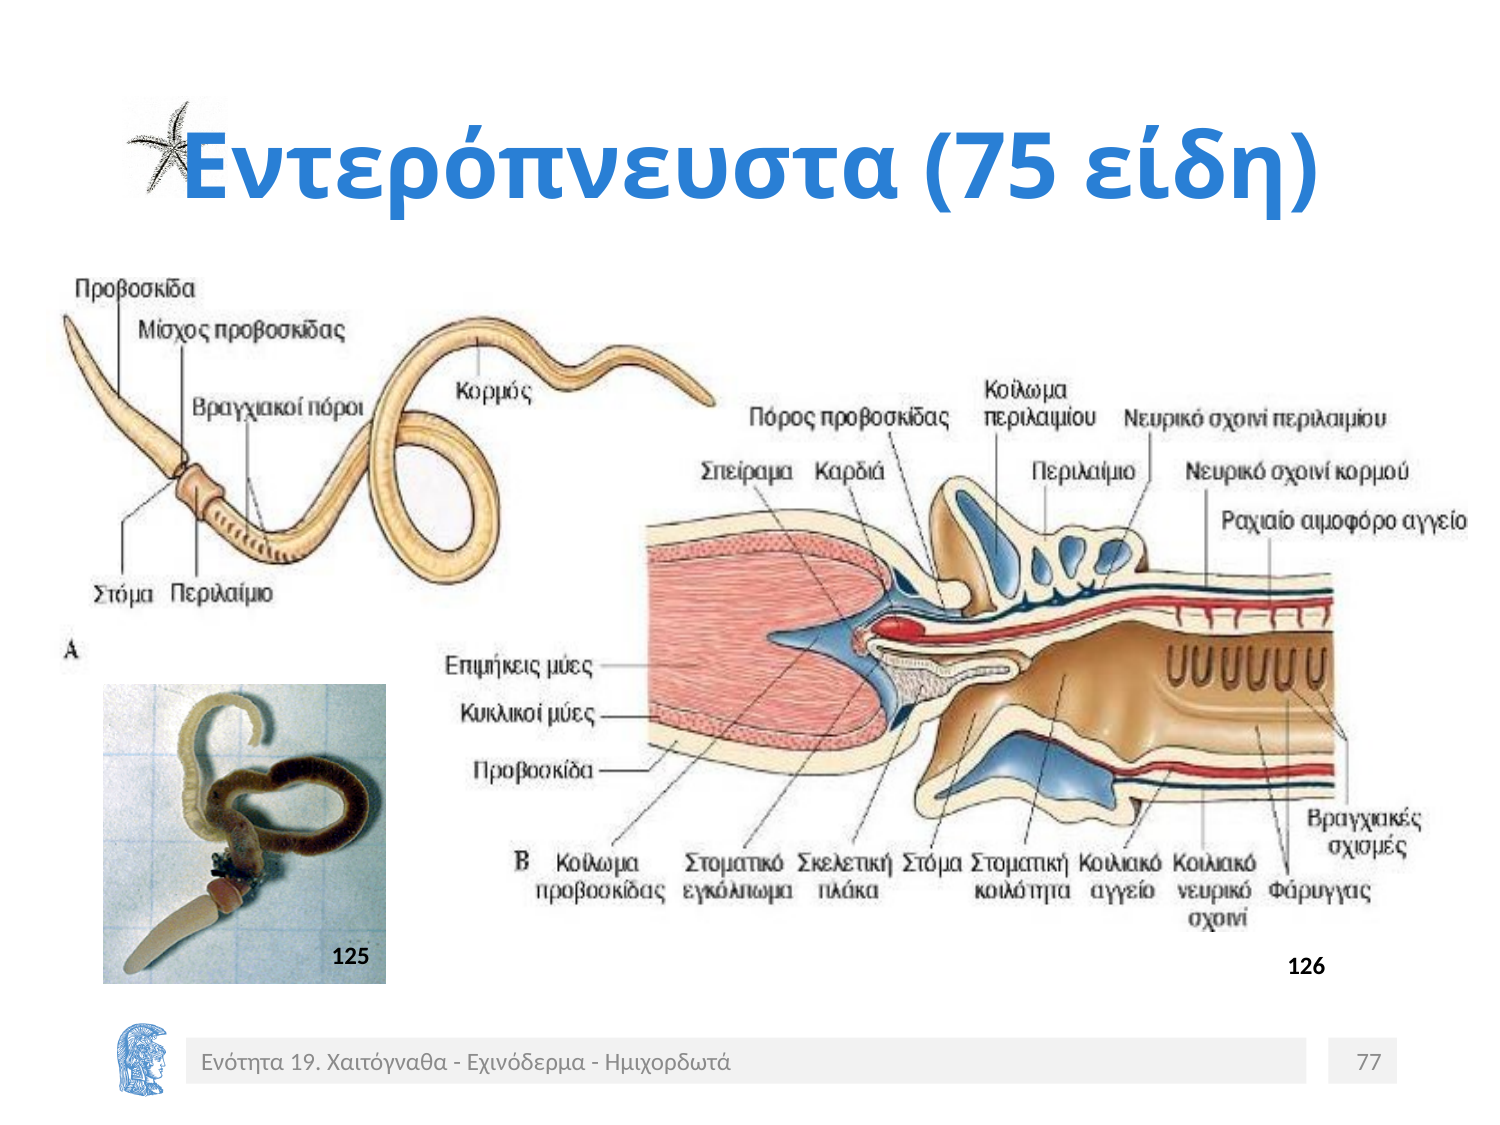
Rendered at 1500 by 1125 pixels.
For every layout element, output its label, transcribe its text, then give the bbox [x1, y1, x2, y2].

title Εντερόπνευστα (75 είδη) [103, 59, 1397, 277]
text_box 126 [1272, 942, 1341, 988]
picture [113, 1022, 176, 1099]
slide_number 77 [1328, 1037, 1397, 1084]
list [103, 684, 386, 984]
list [46, 277, 1468, 932]
footer Ενότητα 19. Χαιτόγναθα - Εχινόδερμα - Ημιχορδωτά [186, 1037, 1307, 1084]
